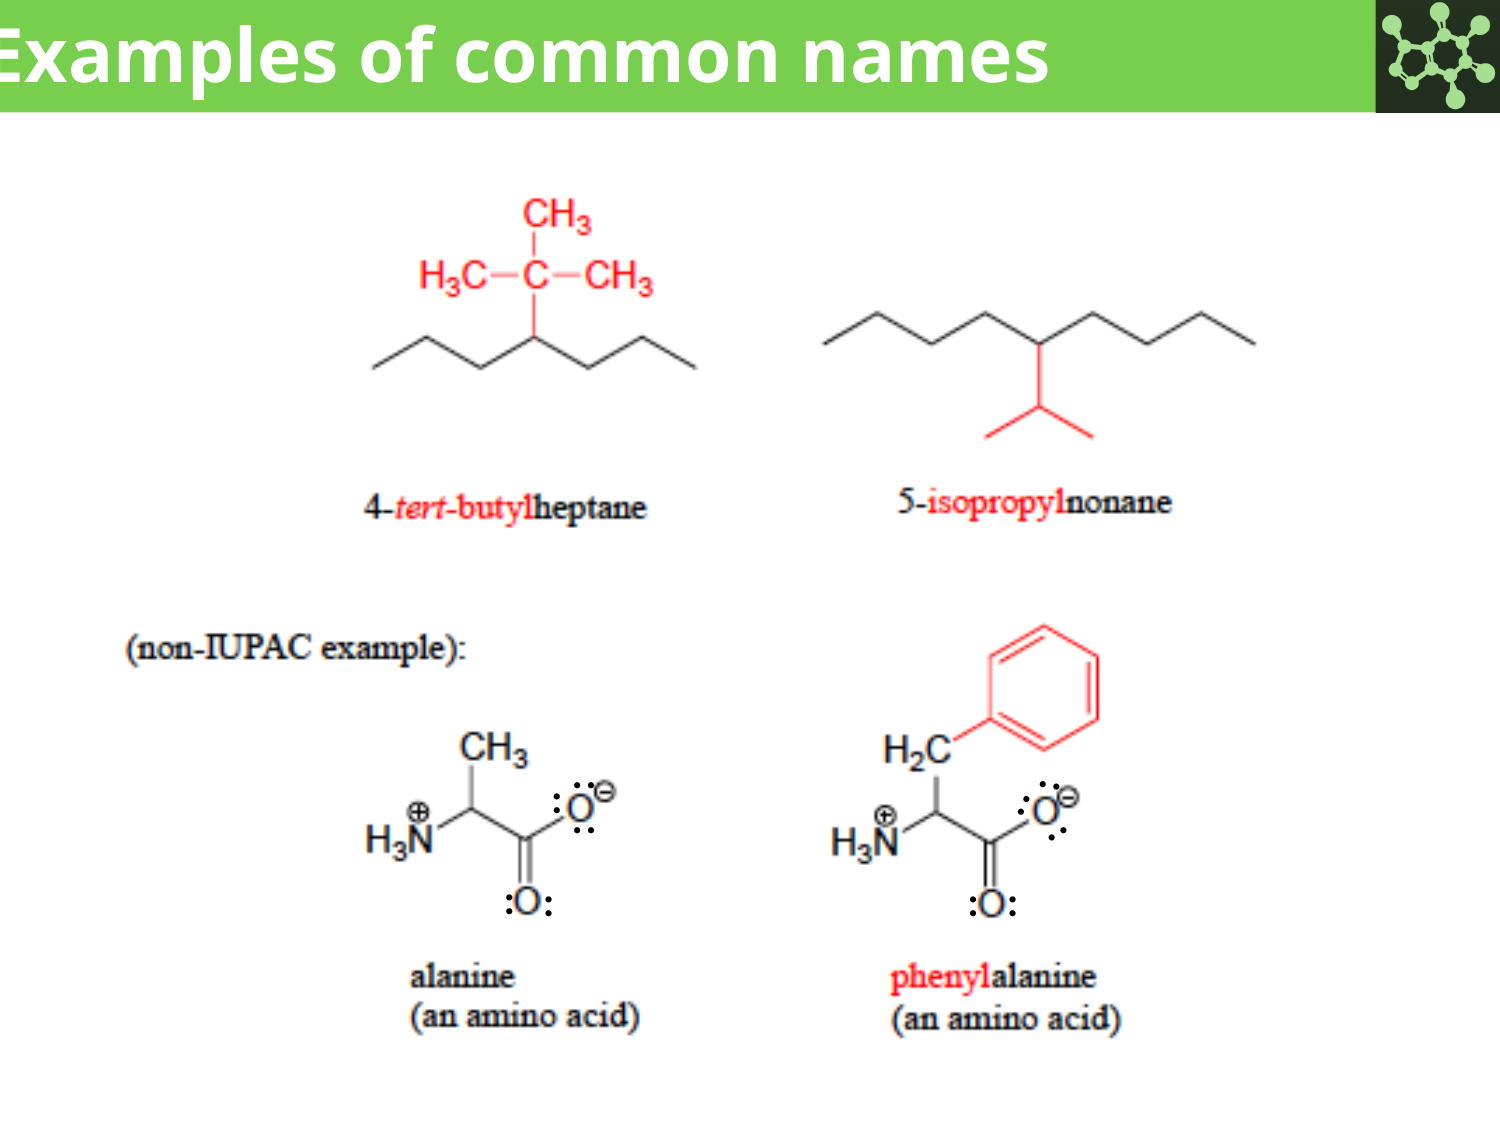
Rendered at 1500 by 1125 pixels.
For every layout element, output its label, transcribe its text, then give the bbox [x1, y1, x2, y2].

text_box [0, 0, 1375, 113]
picture [37, 149, 1314, 1081]
text_box Examples of common names [0, 0, 1066, 105]
picture [1375, 0, 1500, 113]
